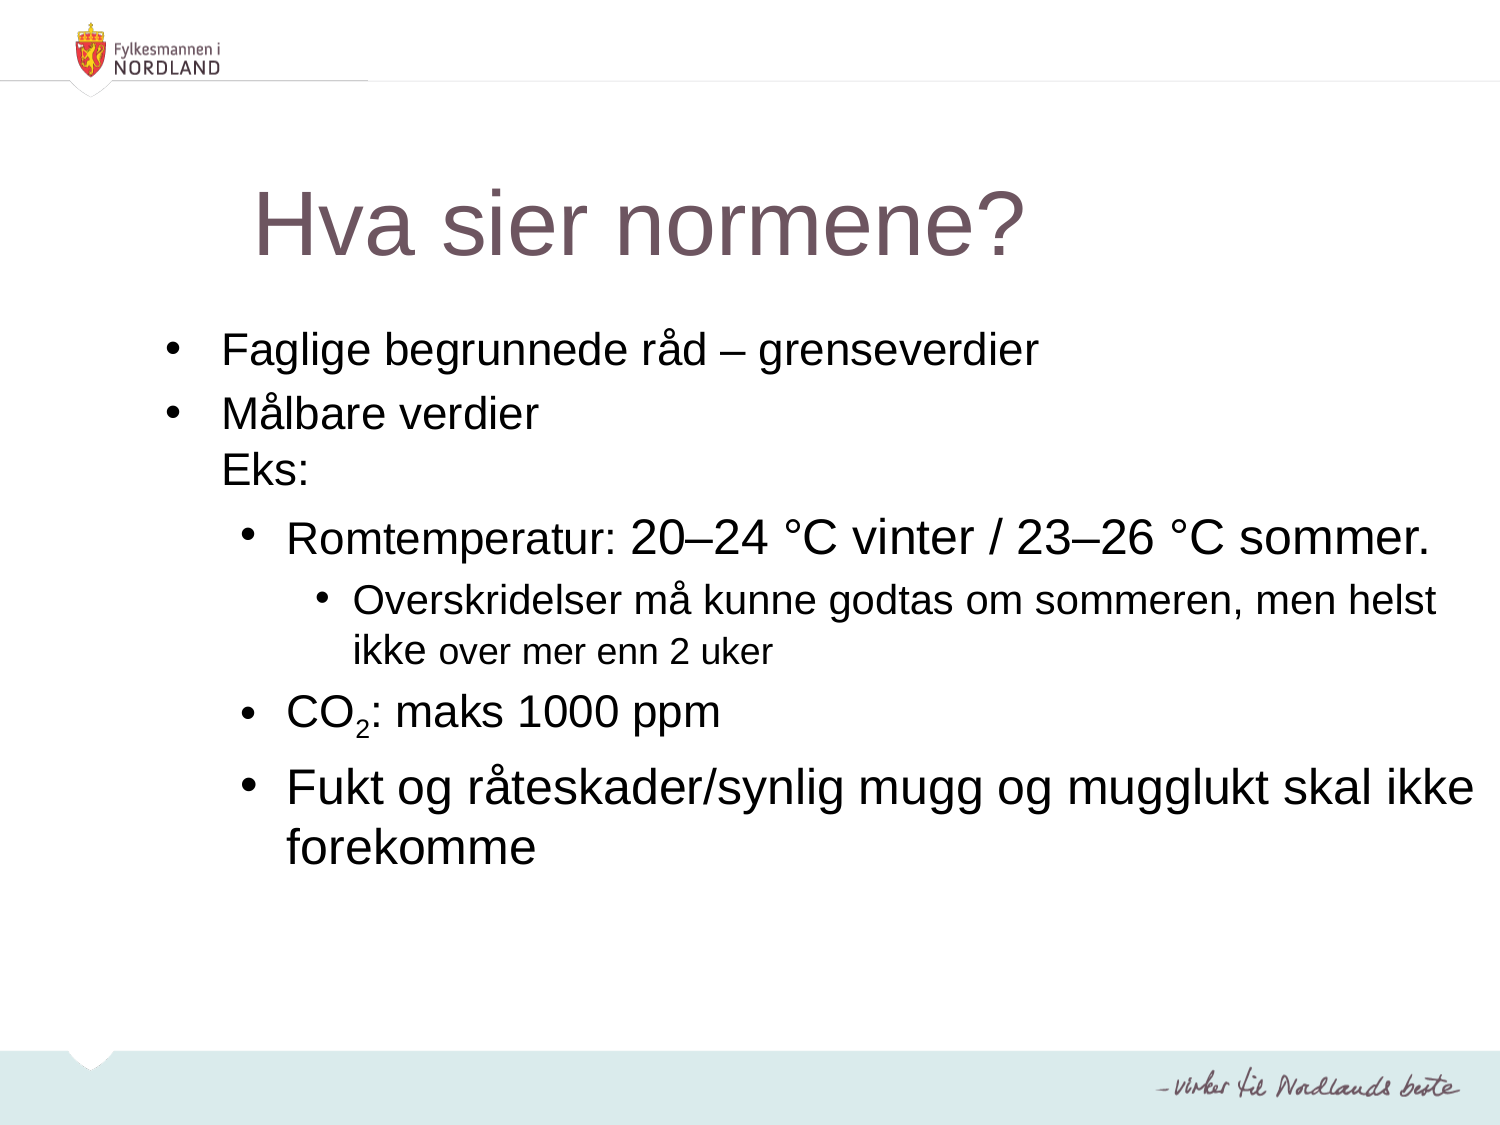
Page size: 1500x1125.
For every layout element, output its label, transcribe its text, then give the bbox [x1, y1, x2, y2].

picture [0, 1043, 1500, 1125]
picture [0, 0, 1500, 108]
list Faglige begrunnede råd – grenseverdier Målbare verdier Eks: Romtemperatur: 20–24 °C vinter / 23–26 °C sommer. Overskridelser må kunne godtas om sommeren, men helst ikke over mer enn 2 uker CO2: maks 1000 ppm Fukt og råteskader/synlig mugg og mugglukt skal ikke forekomme [150, 312, 1500, 1063]
title Hva sier normene? [237, 125, 1500, 312]
